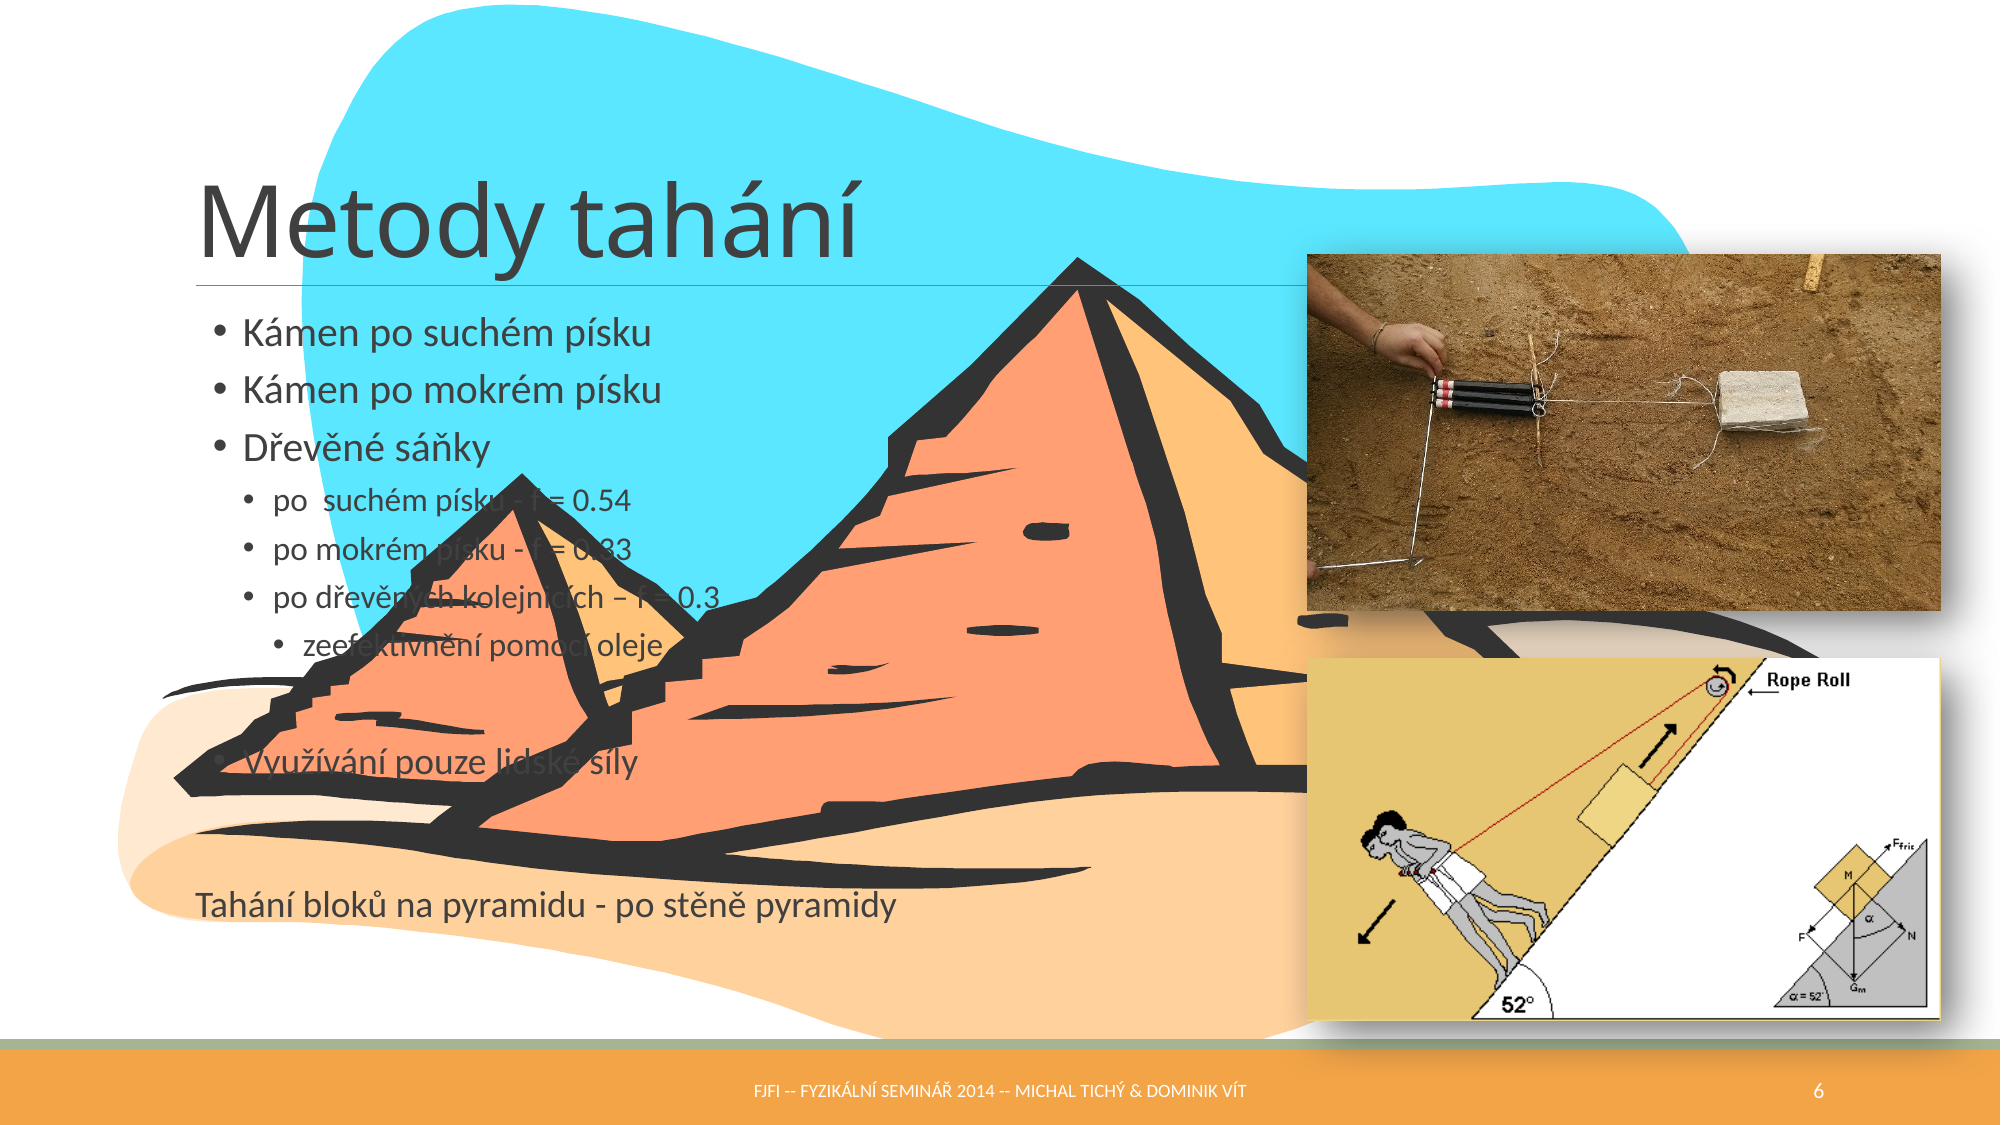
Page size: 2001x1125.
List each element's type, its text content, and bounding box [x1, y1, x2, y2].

slide_number 6 [1624, 1069, 1840, 1120]
title Metody tahání [180, 47, 1830, 285]
list Kámen po suchém písku Kámen po mokrém písku Dřevěné sáňky po suchém písku - f = 0.54 po mokrém písku - f = 0.33 po dřevěných kolejnicích – f = 0.3 zeefektivnění pomocí oleje Využívání pouze lidské síly Tahání bloků na pyramidu - po stěně pyramidy [180, 302, 1305, 963]
picture [1307, 253, 1941, 611]
picture [1307, 658, 1941, 1022]
footer FJFI -- Fyzikální seminář 2014 -- Michal Tichý & Dominik Vít [604, 1059, 1396, 1120]
